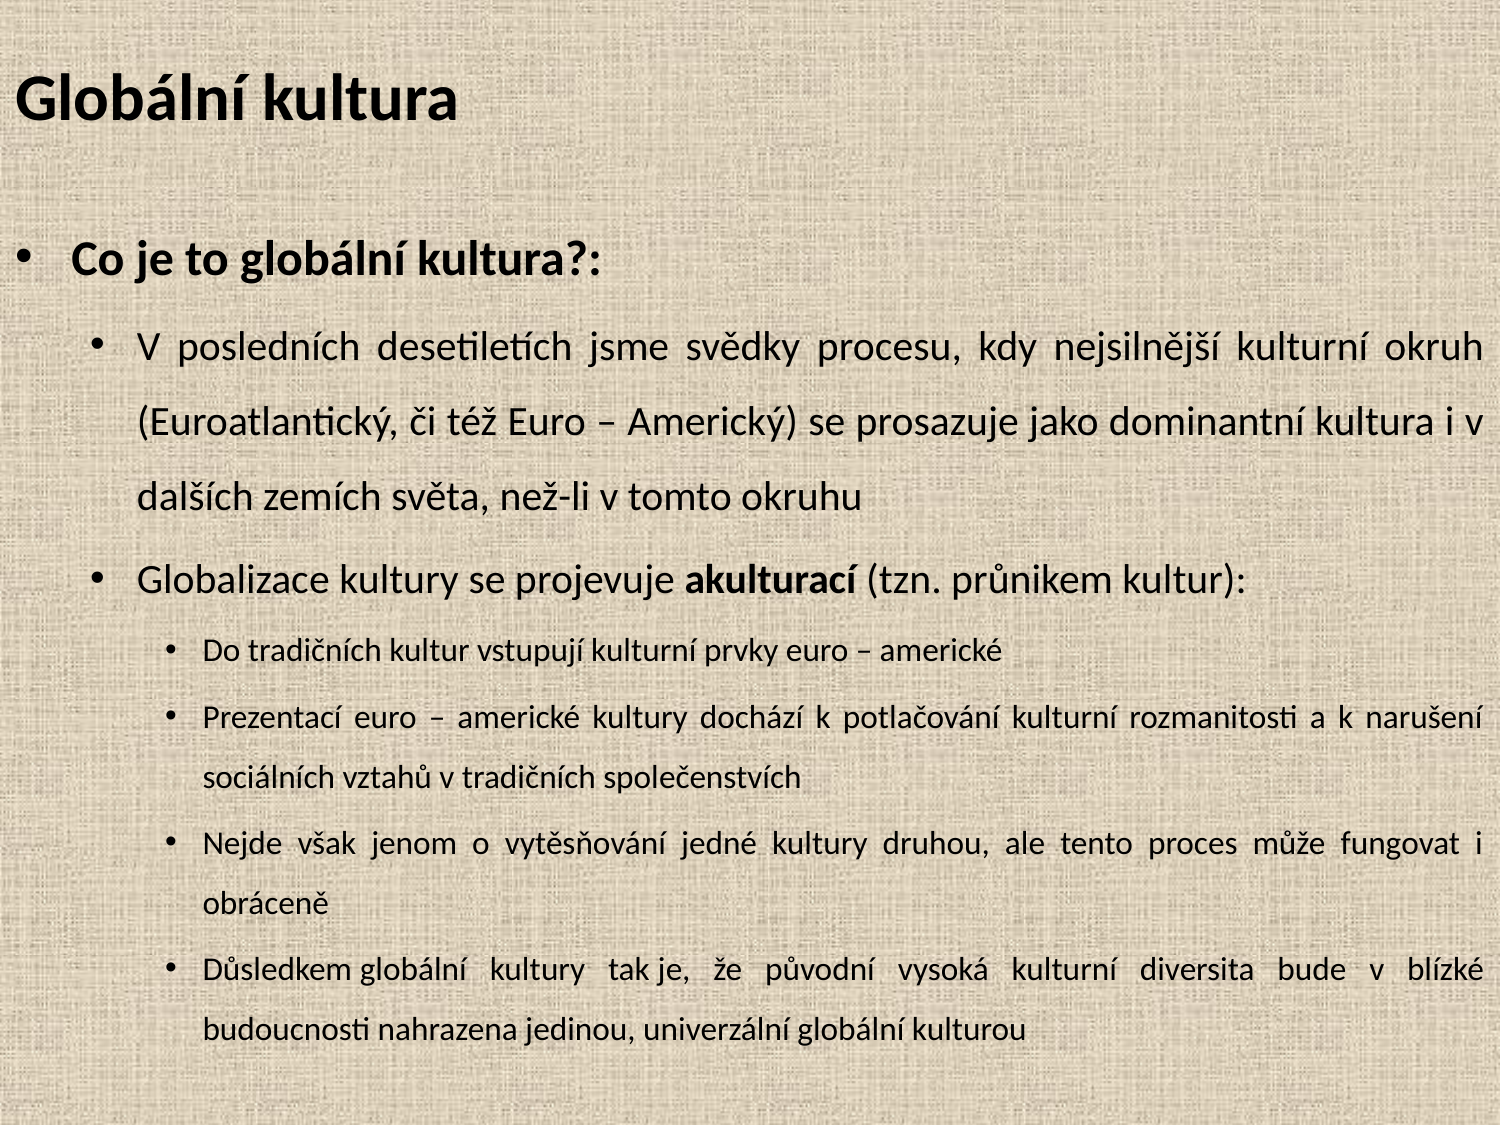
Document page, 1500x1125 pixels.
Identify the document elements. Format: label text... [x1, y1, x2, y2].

list Co je to globální kultura?: V posledních desetiletích jsme svědky procesu, kdy nejsilnější kulturní okruh (Euroatlantický, či též Euro – Americký) se prosazuje jako dominantní kultura i v dalších zemích světa, než-li v tomto okruhu Globalizace kultury se projevuje akulturací (tzn. průnikem kultur): Do tradičních kultur vstupují kulturní prvky euro – americké Prezentací euro – americké kultury dochází k potlačování kulturní rozmanitosti a k narušení sociálních vztahů v tradičních společenstvích Nejde však jenom o vytěsňování jedné kultury druhou, ale tento proces může fungovat i obráceně Důsledkem globální kultury tak je, že původní vysoká kulturní diversita bude v blízké budoucnosti nahrazena jedinou, univerzální globální kulturou [0, 187, 1500, 1125]
title Globální kultura [0, 0, 1500, 187]
